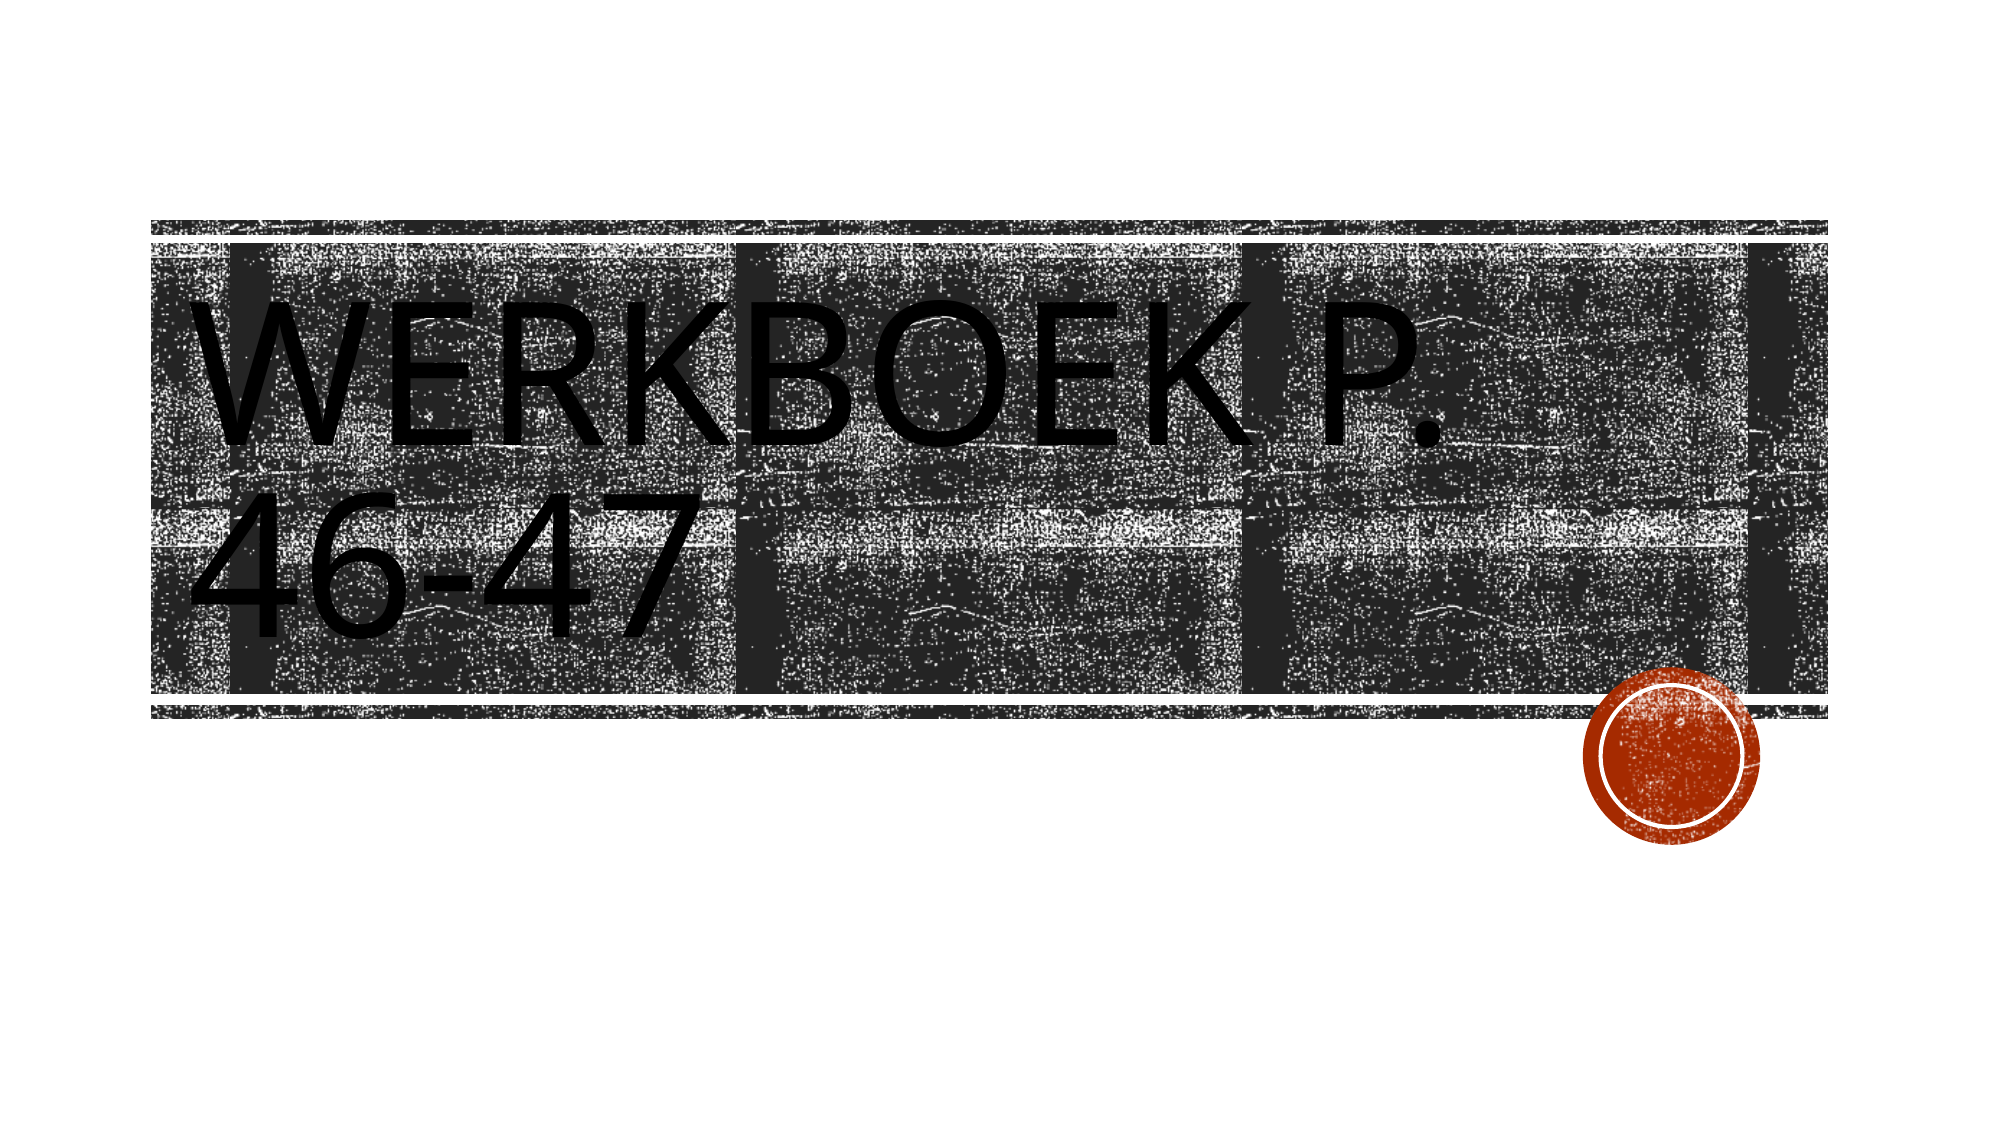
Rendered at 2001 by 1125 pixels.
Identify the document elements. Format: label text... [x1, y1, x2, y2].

title Werkboek p. 46-47 [172, 234, 1808, 733]
